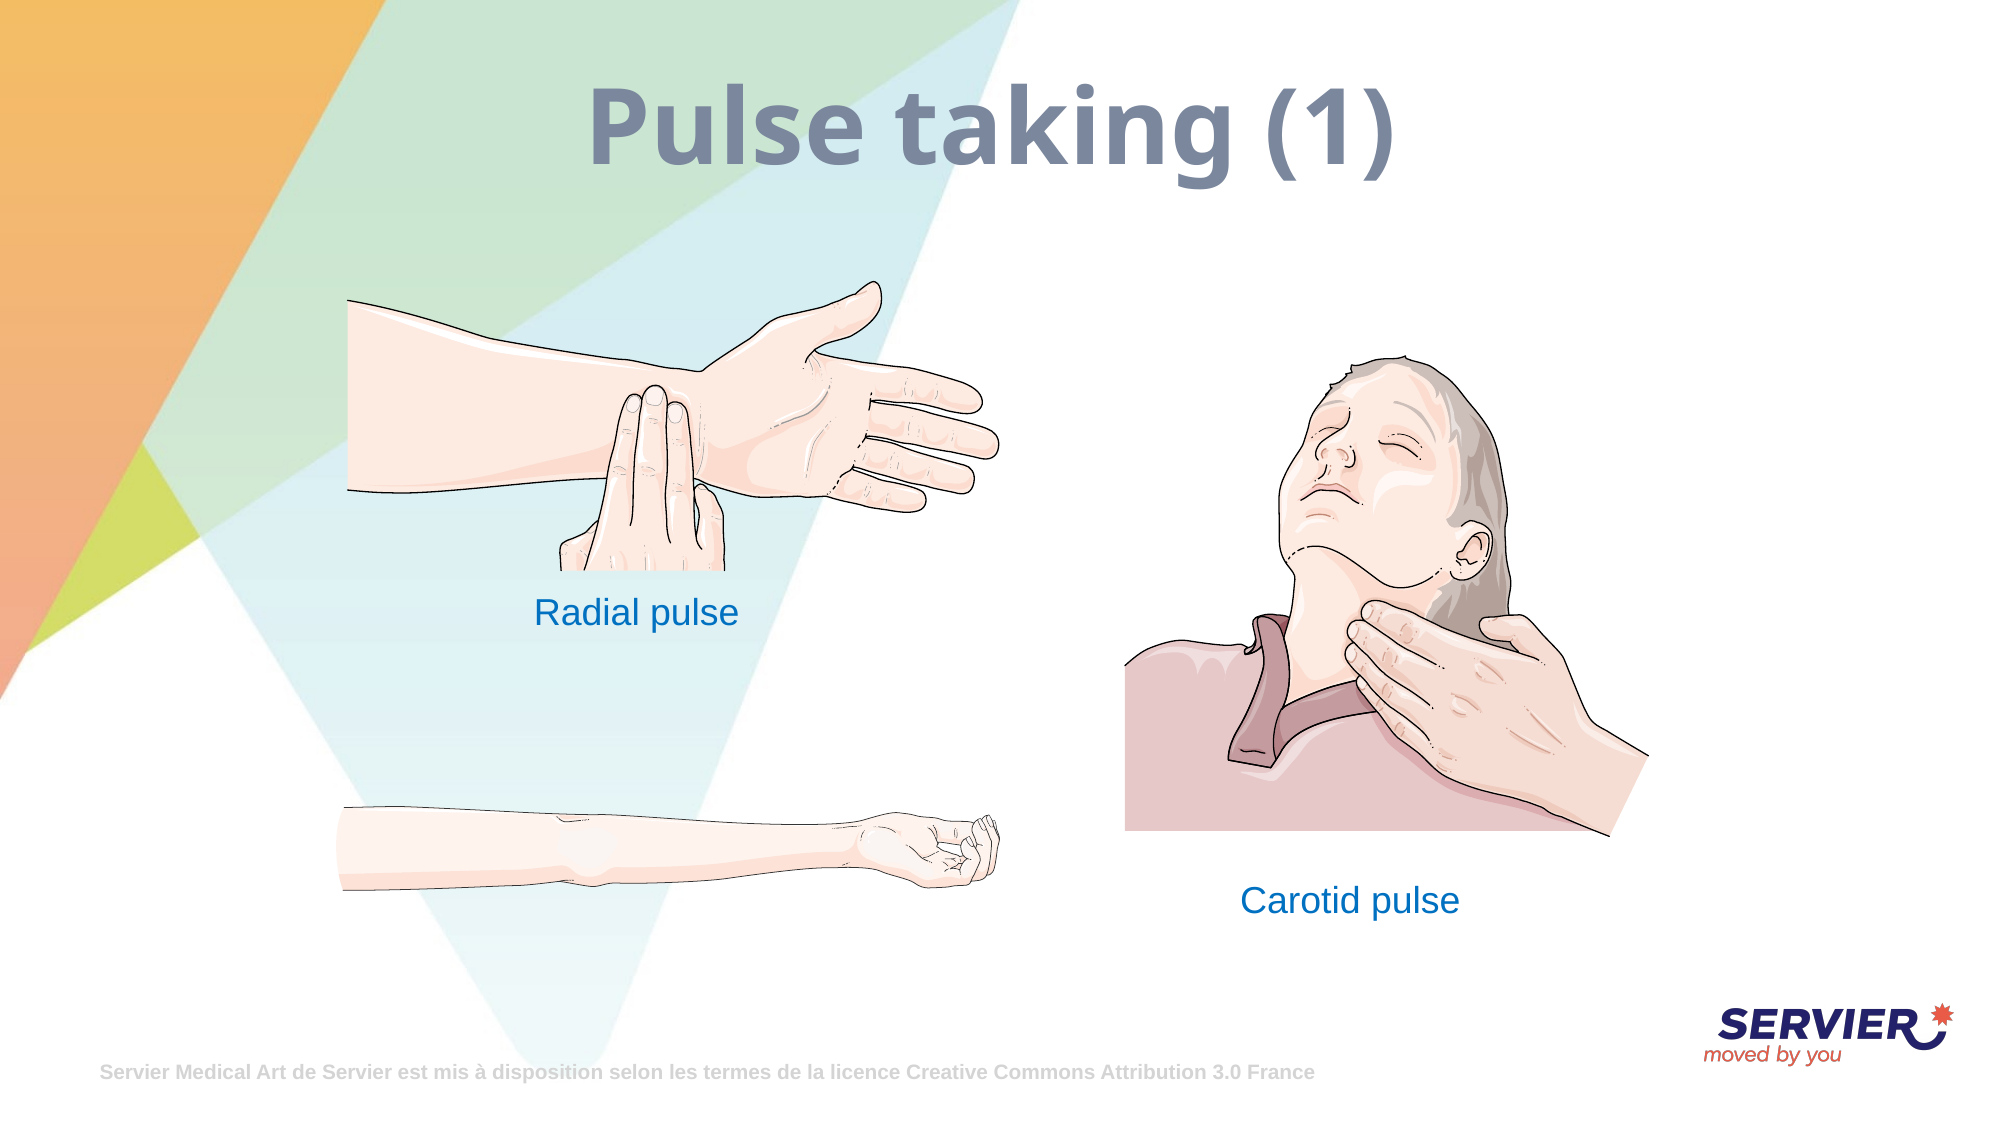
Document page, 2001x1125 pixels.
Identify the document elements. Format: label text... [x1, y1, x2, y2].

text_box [335, 803, 1000, 891]
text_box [347, 280, 1001, 574]
text_box Carotid pulse [1225, 868, 1476, 929]
text_box Radial pulse [519, 583, 755, 641]
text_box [1124, 355, 1649, 837]
picture [0, 0, 2001, 1125]
title Pulse taking (1) [54, 12, 1926, 232]
